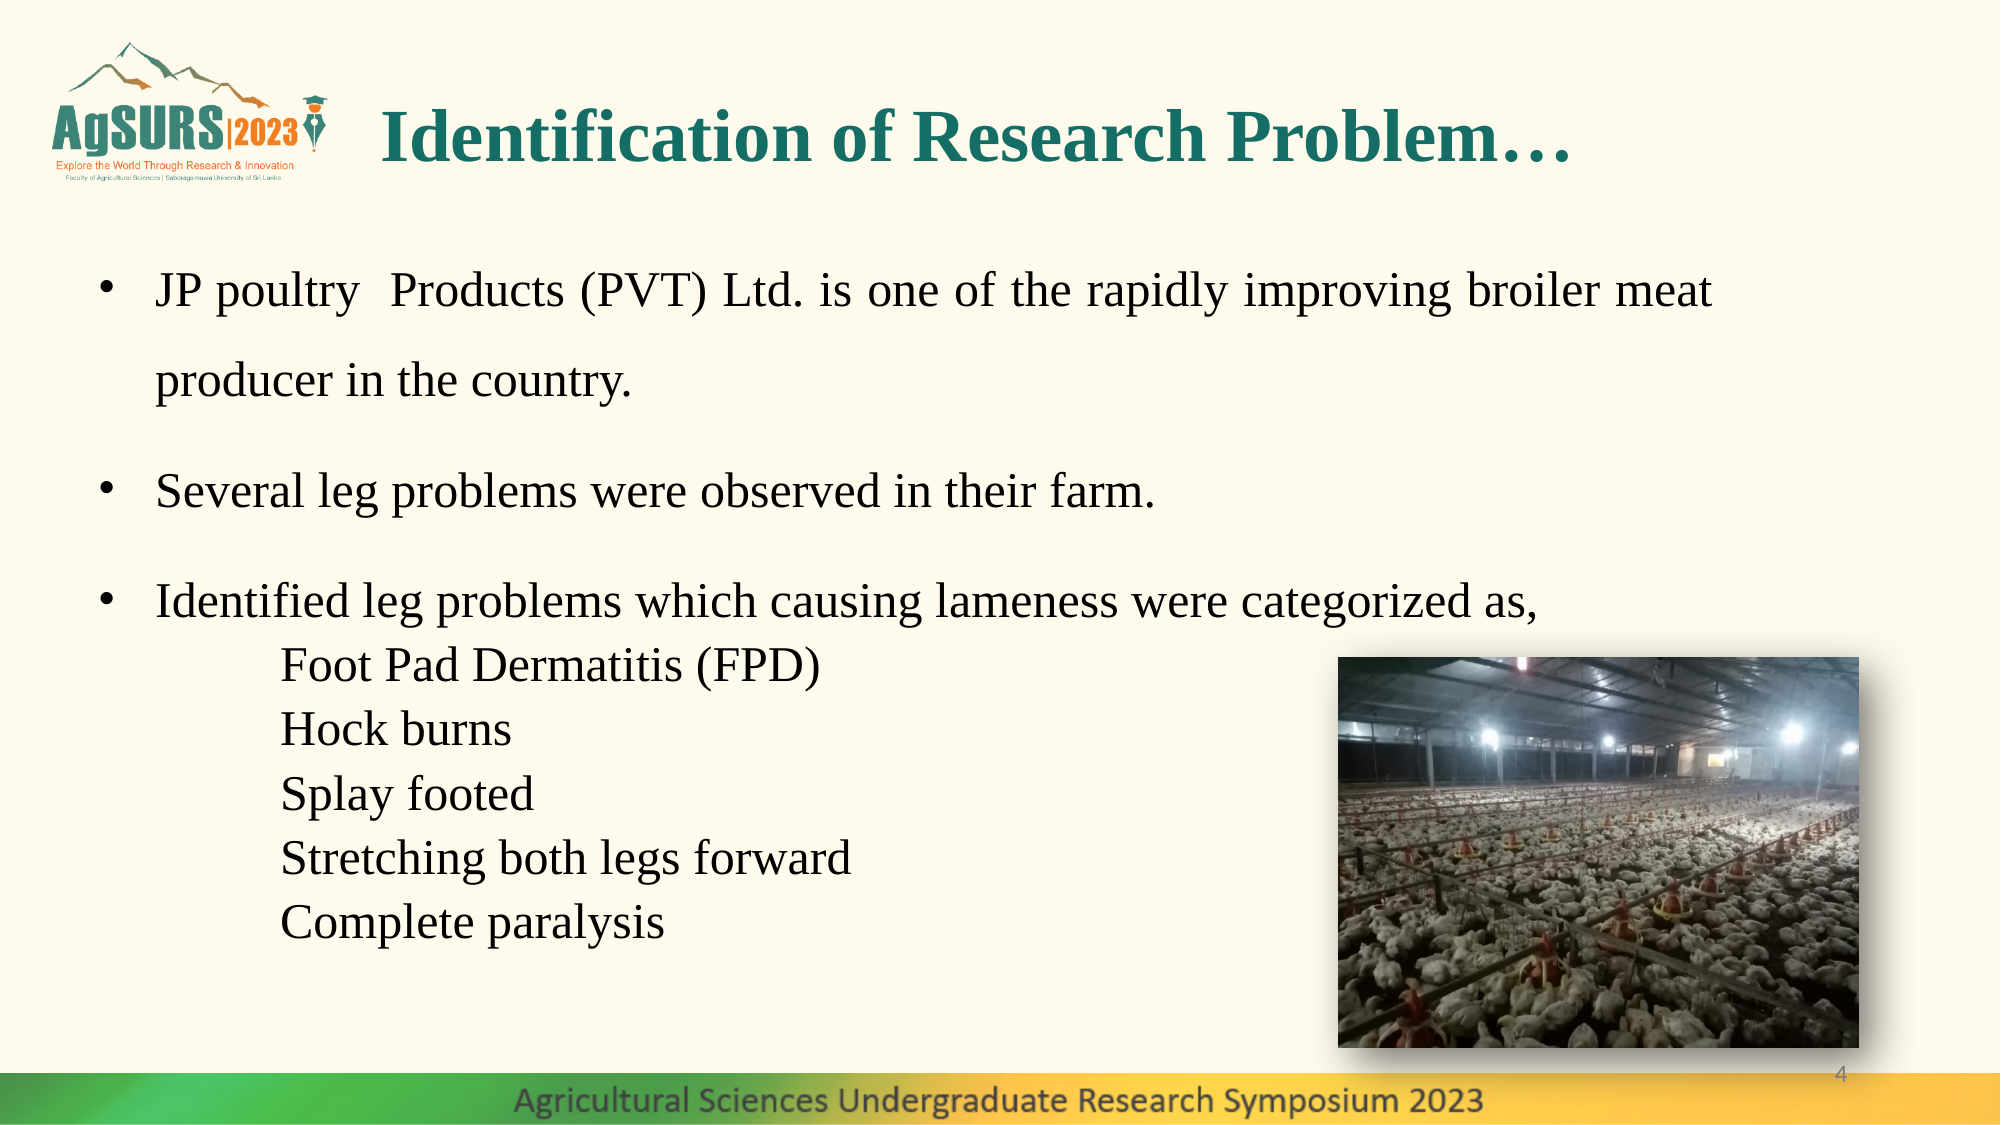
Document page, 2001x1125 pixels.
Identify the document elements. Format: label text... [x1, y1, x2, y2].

picture [0, 0, 2000, 1125]
slide_number 4 [1412, 1094, 1863, 1103]
text_box Identification of Research Problem… [364, 40, 1888, 234]
text_box JP poultry Products (PVT) Ltd. is one of the rapidly improving broiler meat producer in the country. Several leg problems were observed in their farm. Identified leg problems which causing lameness were categorized as, Foot Pad Dermatitis (FPD) Hock burns Splay footed Stretching both legs forward Complete paralysis [65, 218, 1729, 933]
